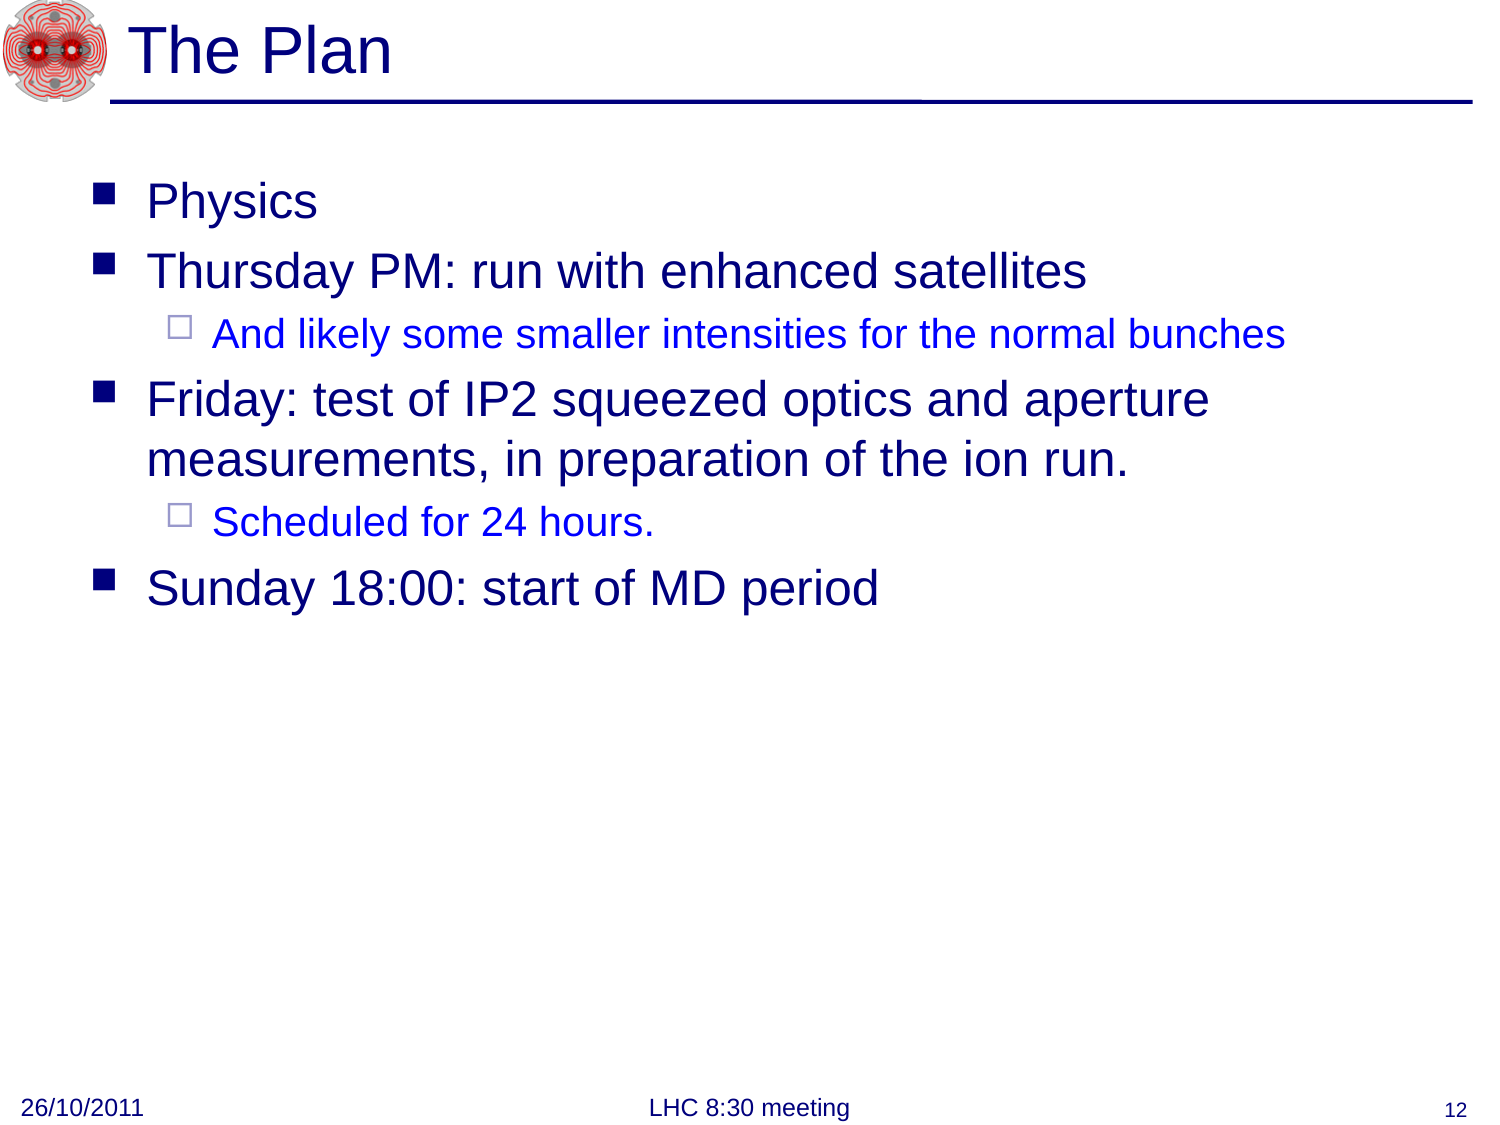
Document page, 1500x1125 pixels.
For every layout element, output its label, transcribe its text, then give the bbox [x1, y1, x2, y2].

picture [0, 0, 108, 103]
list Physics Thursday PM: run with enhanced satellites And likely some smaller intensities for the normal bunches Friday: test of IP2 squeezed optics and aperture measurements, in preparation of the ion run. Scheduled for 24 hours. Sunday 18:00: start of MD period [74, 160, 1426, 1000]
footer LHC 8:30 meeting [512, 1087, 988, 1125]
title The Plan [111, 3, 1463, 91]
slide_number 12 [1131, 1087, 1483, 1125]
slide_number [5, 1085, 356, 1125]
